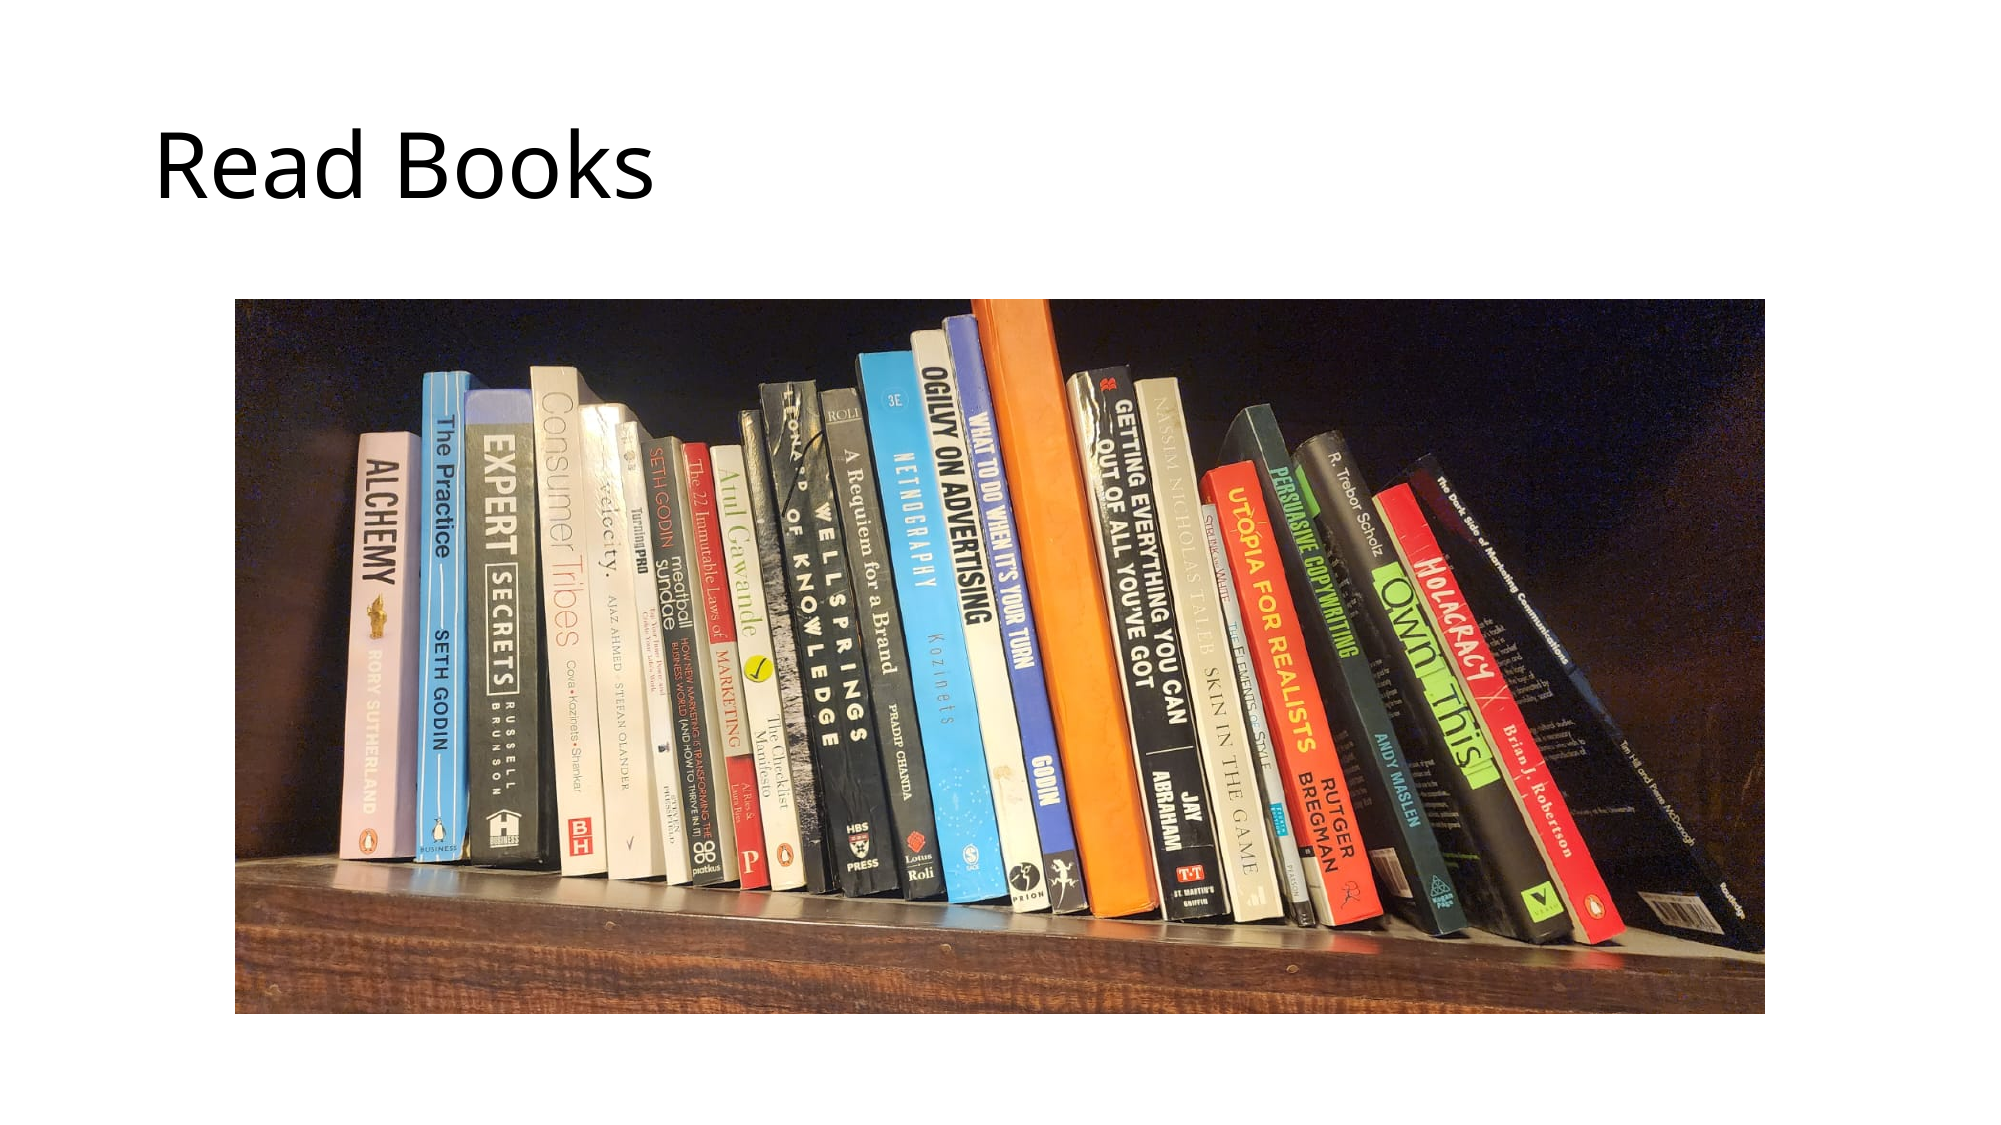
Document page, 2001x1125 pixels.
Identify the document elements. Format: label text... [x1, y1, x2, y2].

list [235, 299, 1765, 1014]
title Read Books [137, 59, 1863, 278]
